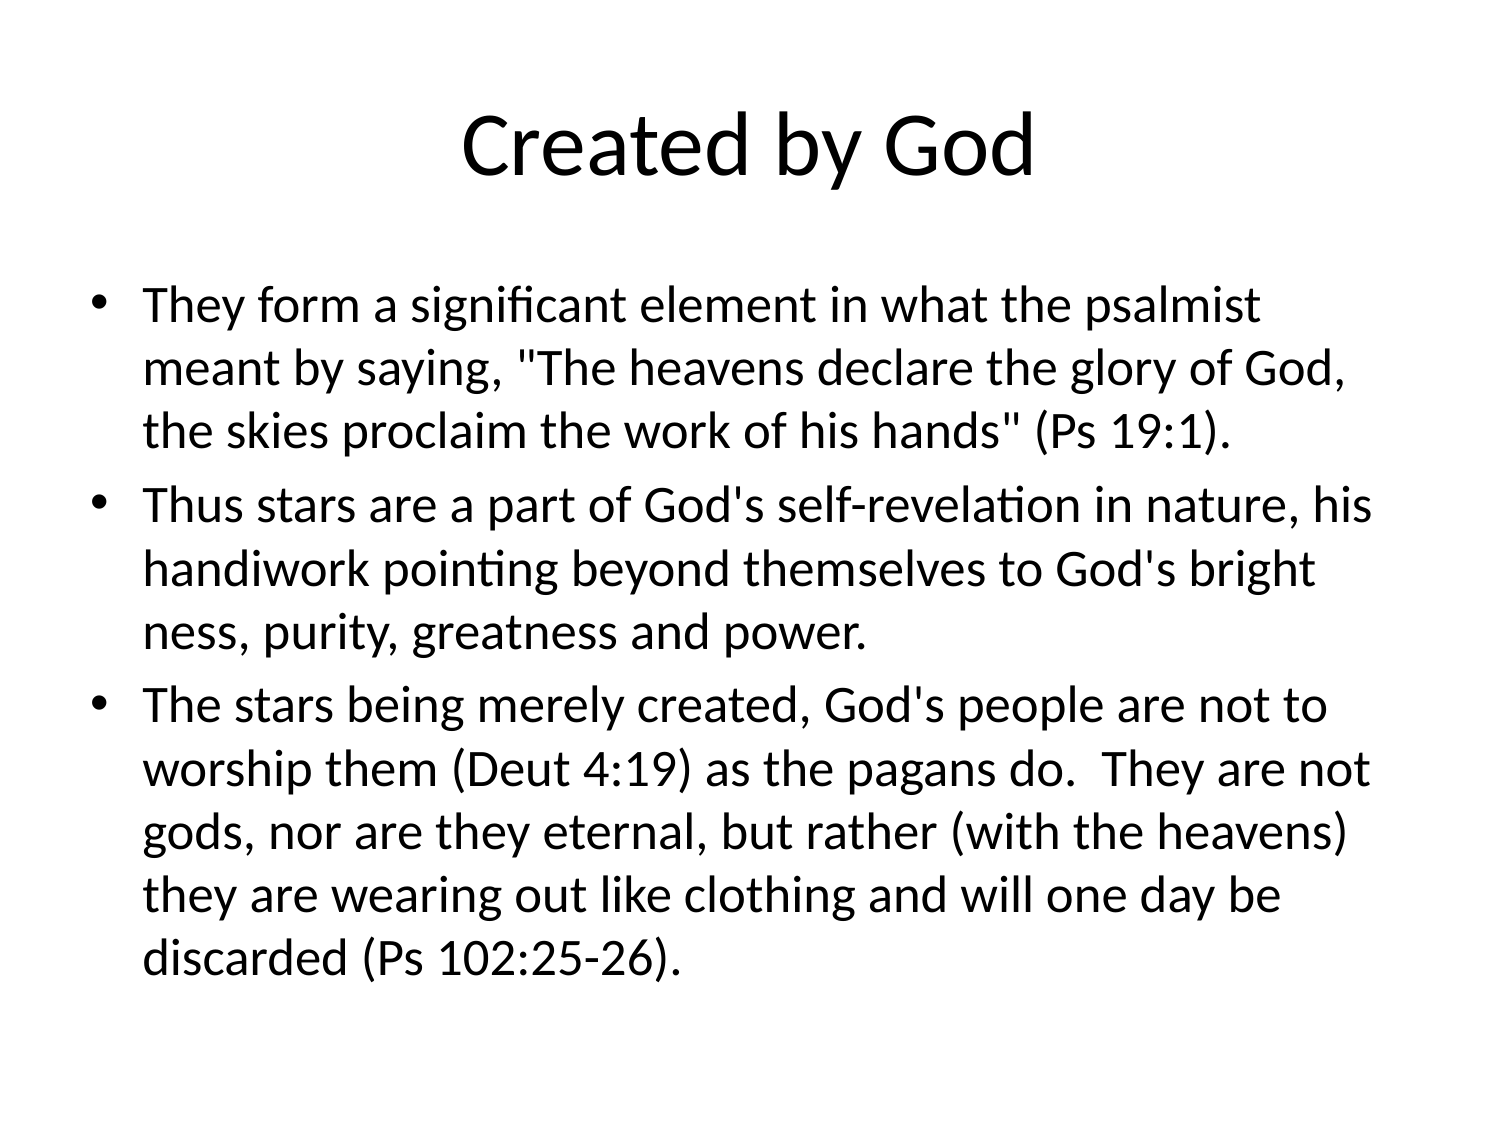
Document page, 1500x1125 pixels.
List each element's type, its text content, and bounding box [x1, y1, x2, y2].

list They form a significant element in what the psalmist meant by saying, "The heavens declare the glory of God, the skies proclaim the work of his hands" (Ps 19:1). Thus stars are a part of God's self-revelation in nature, his handiwork pointing beyond them­selves to God's bright­ness, purity, greatness and power. The stars being merely created, God's people are not to worship them (Deut 4:19) as the pagans do. They are not gods, nor are they eternal, but rather (with the heavens) they are wearing out like clothing and will one day be discarded (Ps 102:25-26). [75, 262, 1425, 1005]
title Created by God [75, 45, 1425, 233]
